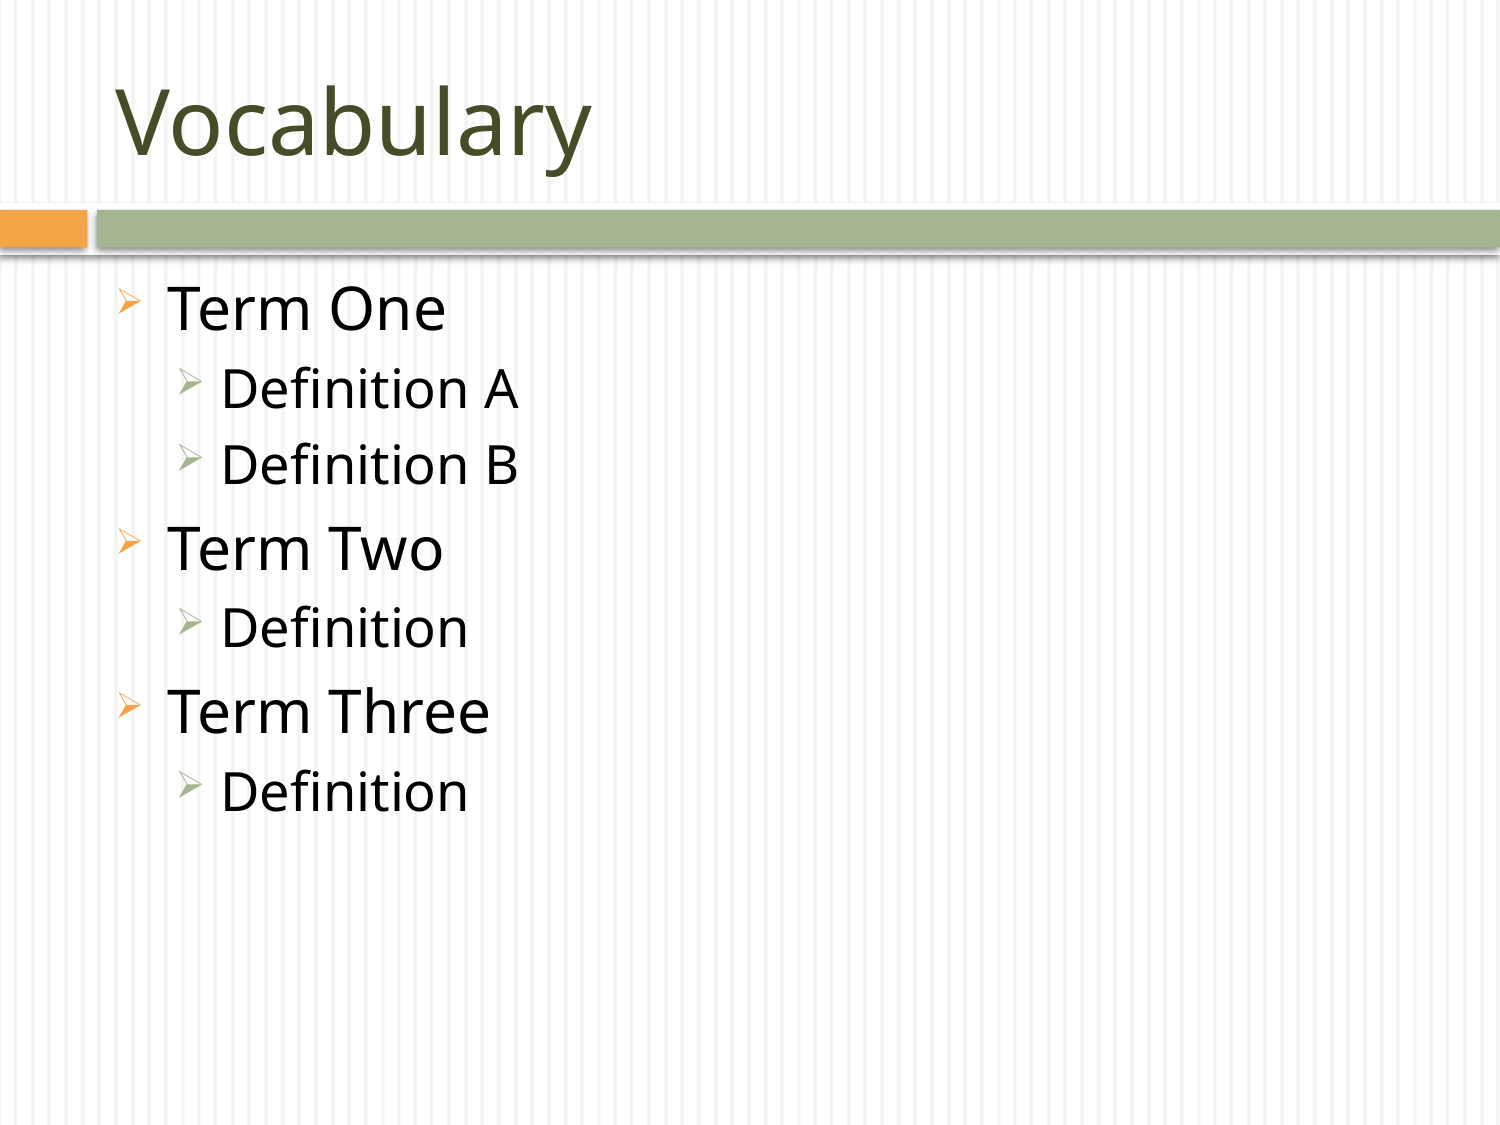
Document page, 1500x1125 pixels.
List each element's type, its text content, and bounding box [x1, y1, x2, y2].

title Vocabulary [100, 37, 1439, 201]
list Term One Definition A Definition B Term Two Definition Term Three Definition [100, 262, 1439, 1001]
